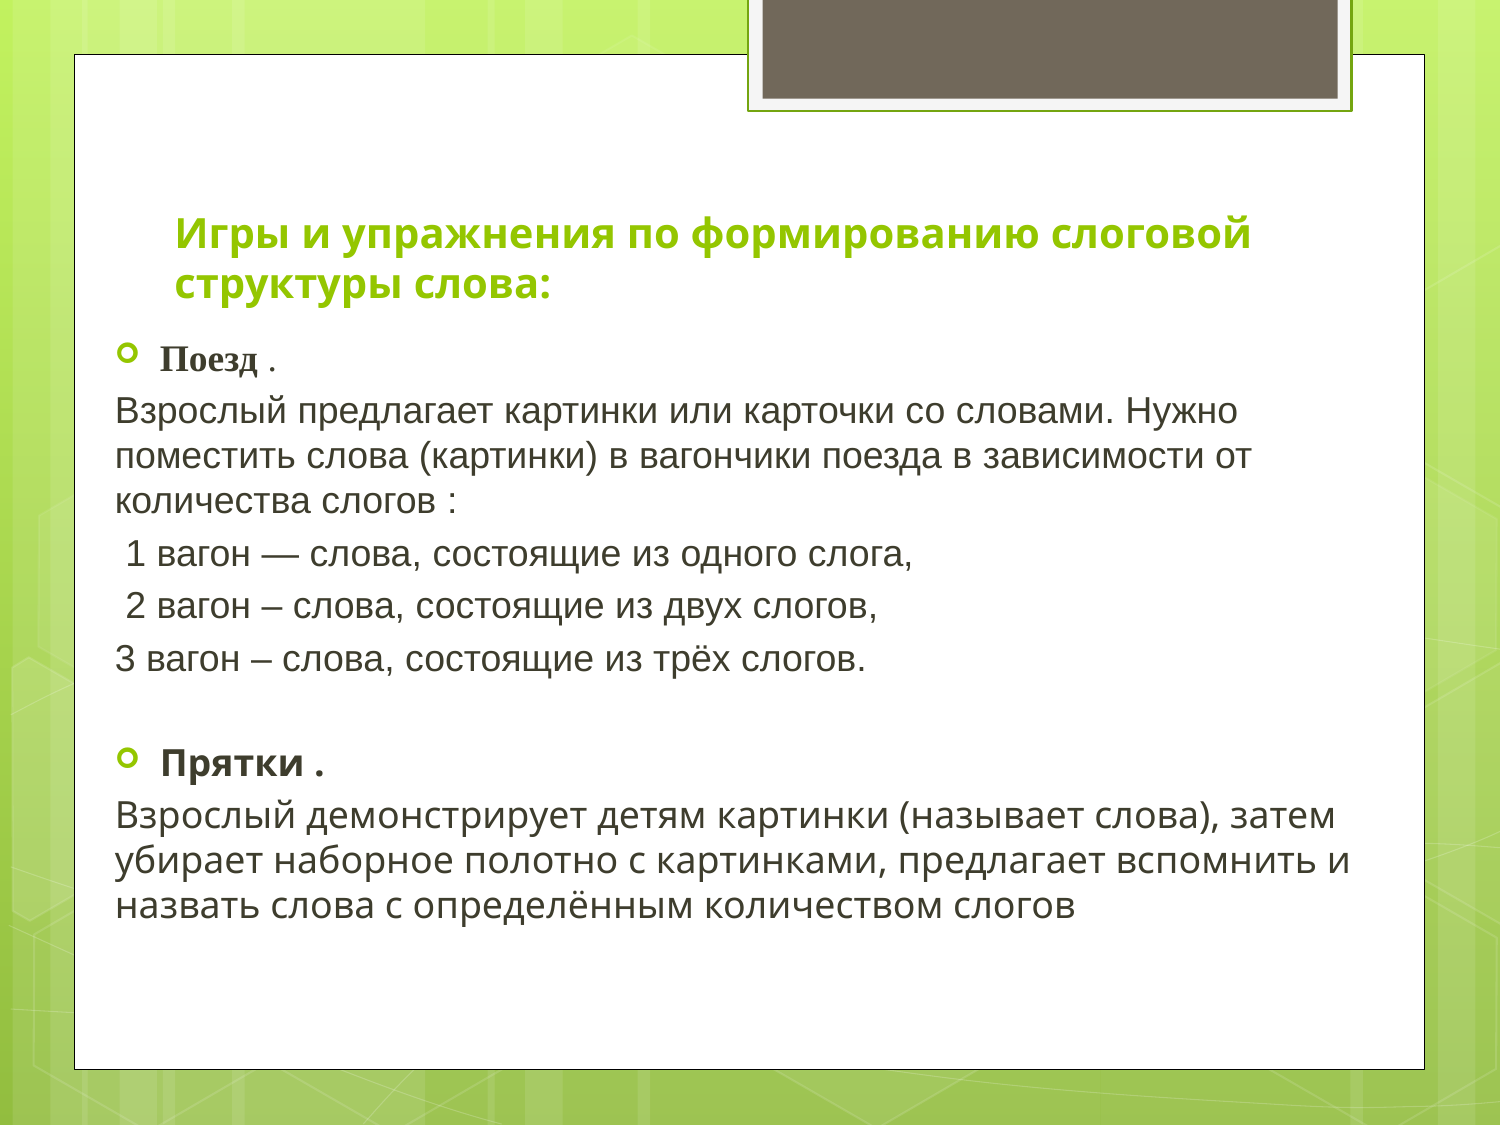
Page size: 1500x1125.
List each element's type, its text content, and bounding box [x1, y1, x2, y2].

title Игры и упражнения по формированию слоговой структуры слова: [159, 149, 1376, 315]
list Поезд . Взрослый предлагает картинки или карточки со словами. Нужно поместить слова (картинки) в вагончики поезда в зависимости от количества слогов : 1 вагон — слова, состоящие из одного слога, 2 вагон – слова, состоящие из двух слогов, 3 вагон – слова, состоящие из трёх слогов. Прятки . Взрослый демонстрирует детям картинки (называет слова), затем убирает наборное полотно с картинками, предлагает вспомнить и назвать слова с определённым количеством слогов [88, 326, 1388, 1059]
